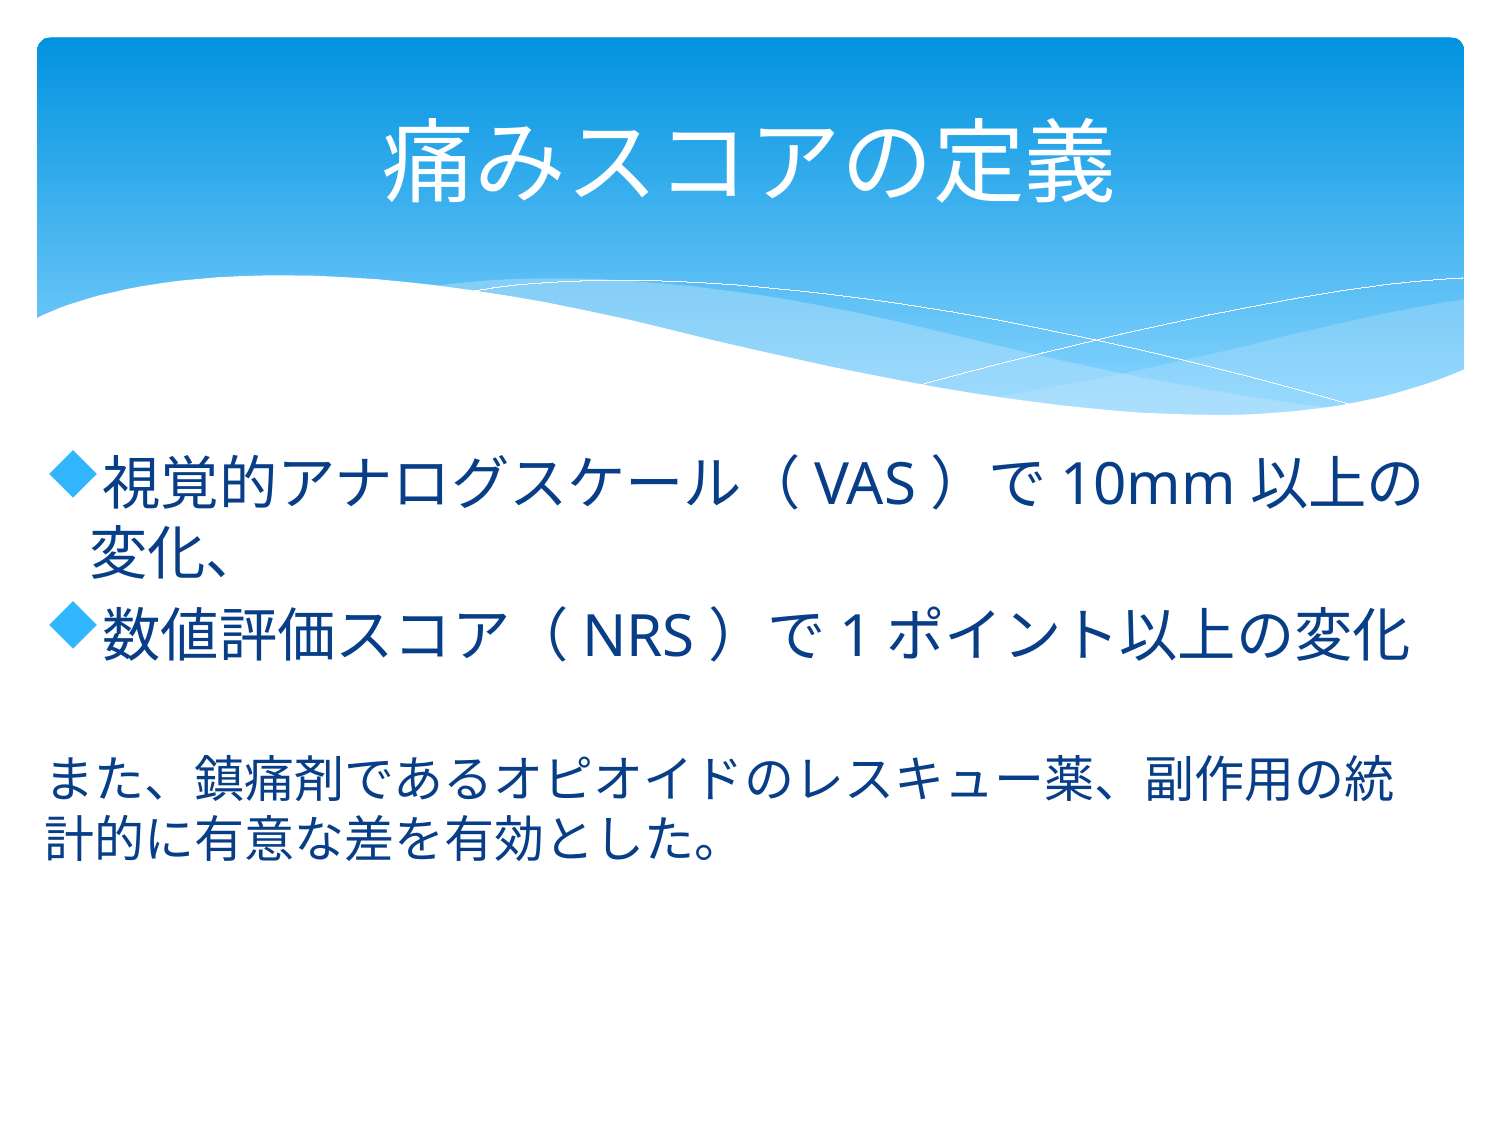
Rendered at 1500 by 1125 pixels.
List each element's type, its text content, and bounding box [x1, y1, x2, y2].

list 視覚的アナログスケール（VAS）で10mm以上の変化、 数値評価スコア（NRS）で1ポイント以上の変化 また、鎮痛剤であるオピオイドのレスキュー薬、副作用の統計的に有意な差を有効とした。 [29, 438, 1447, 1005]
title 痛みスコアの定義 [75, 55, 1425, 261]
